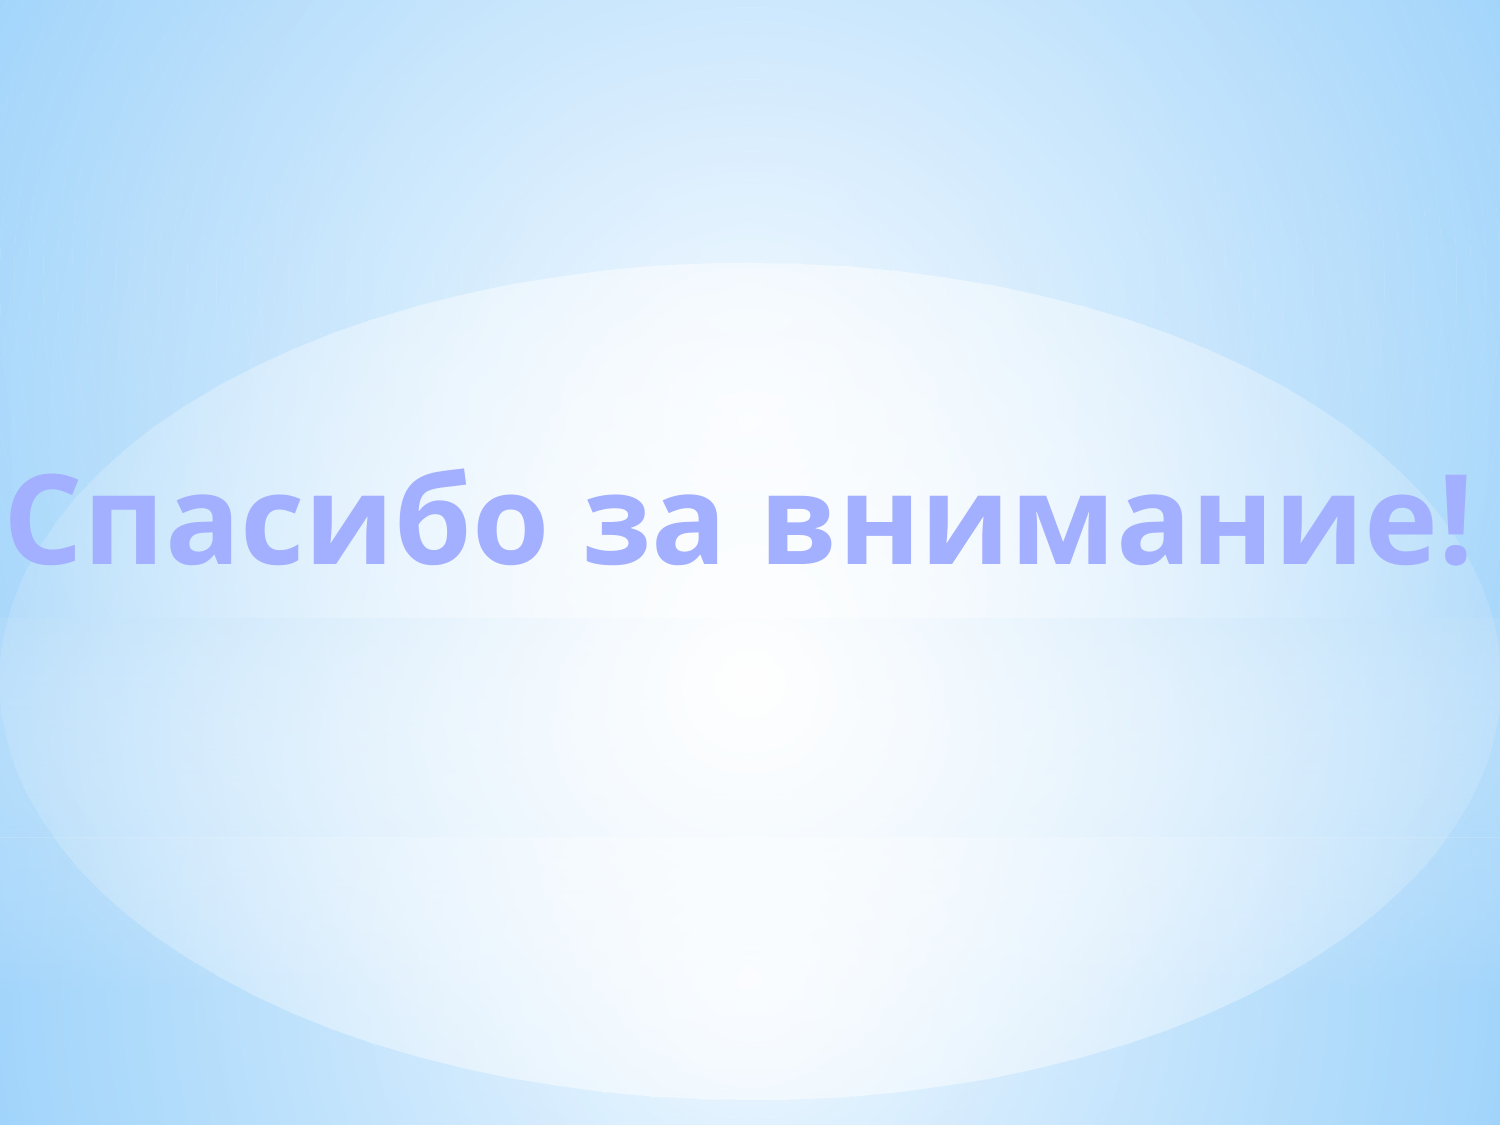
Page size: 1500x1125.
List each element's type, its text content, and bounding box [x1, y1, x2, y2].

text_box Спасибо за внимание! [0, 432, 1491, 598]
